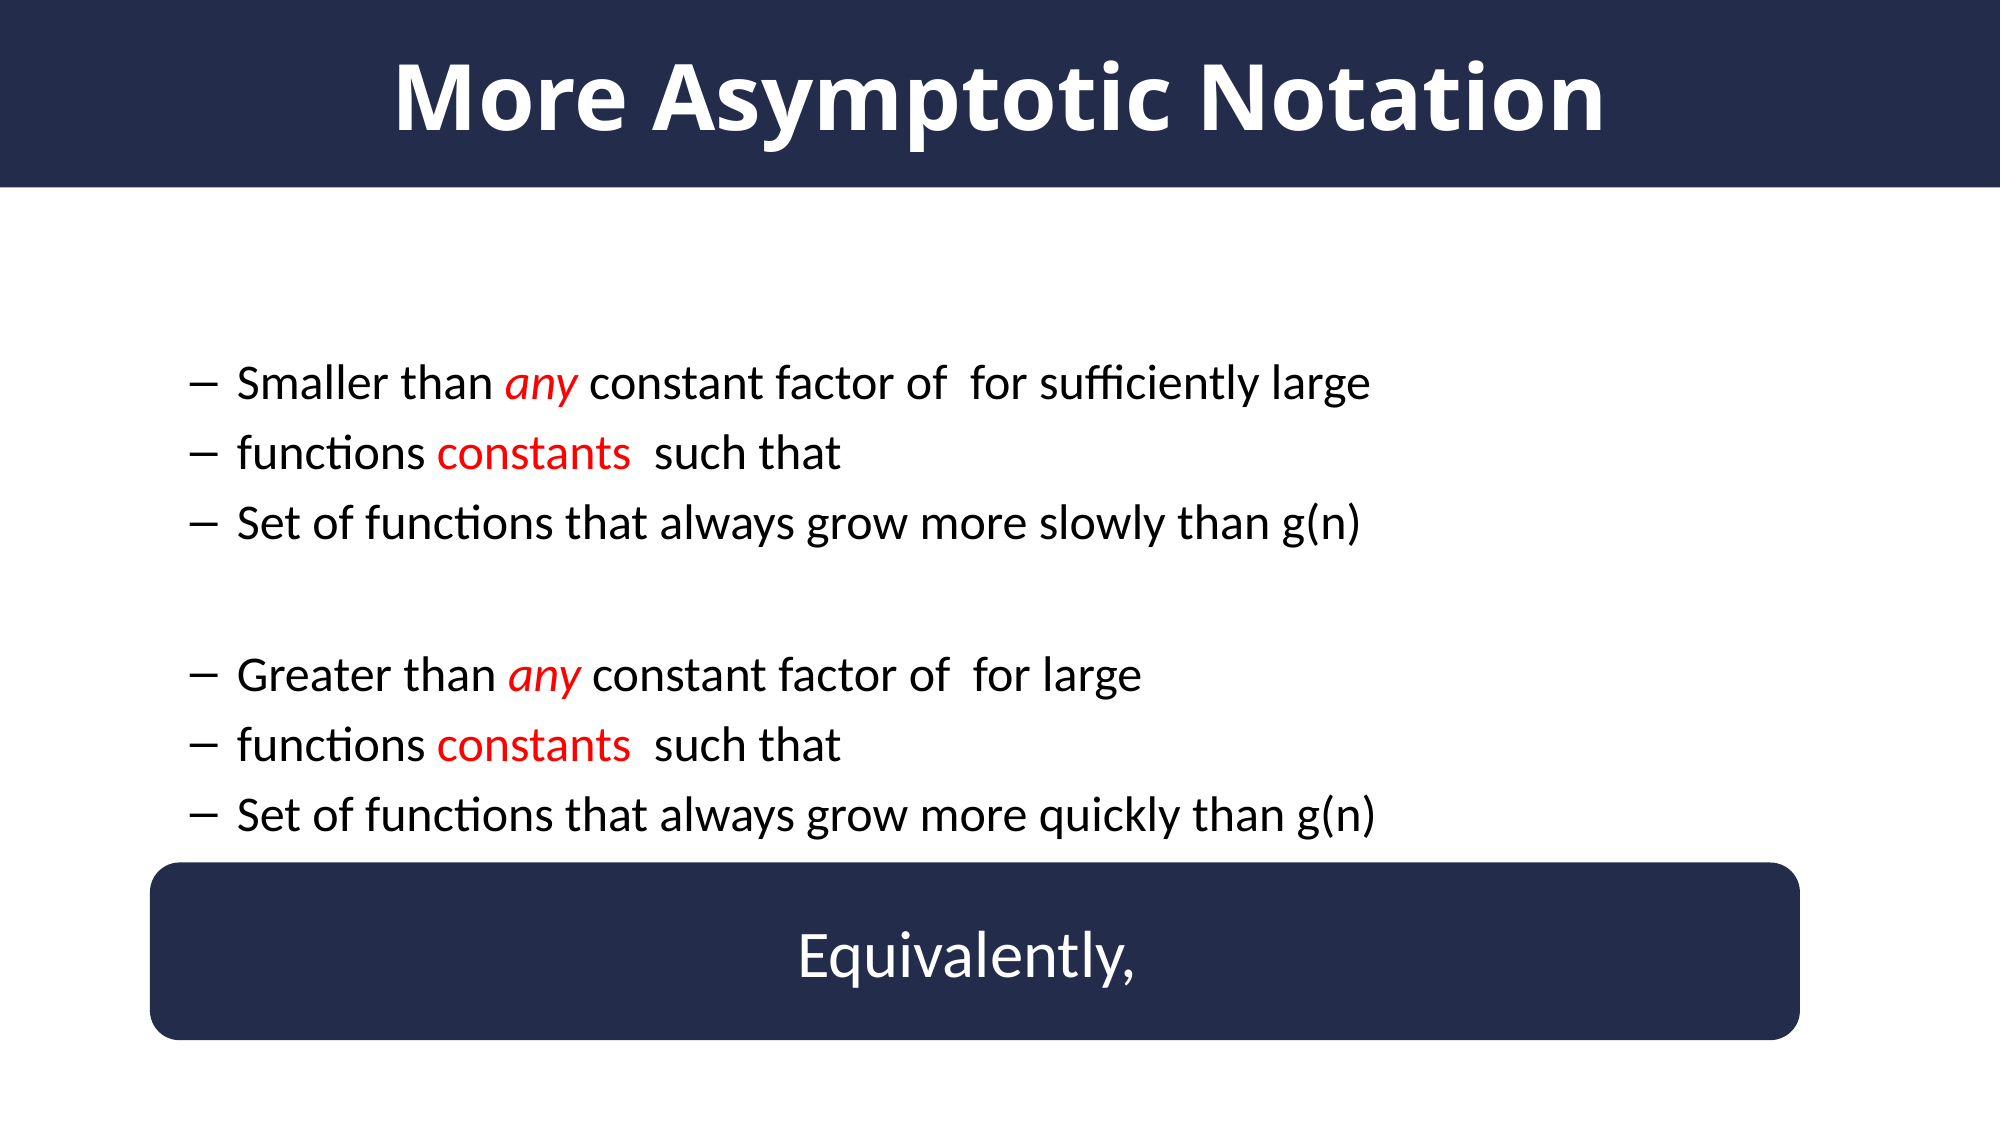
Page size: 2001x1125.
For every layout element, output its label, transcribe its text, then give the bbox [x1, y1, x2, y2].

title More Asymptotic Notation [99, 24, 1900, 163]
